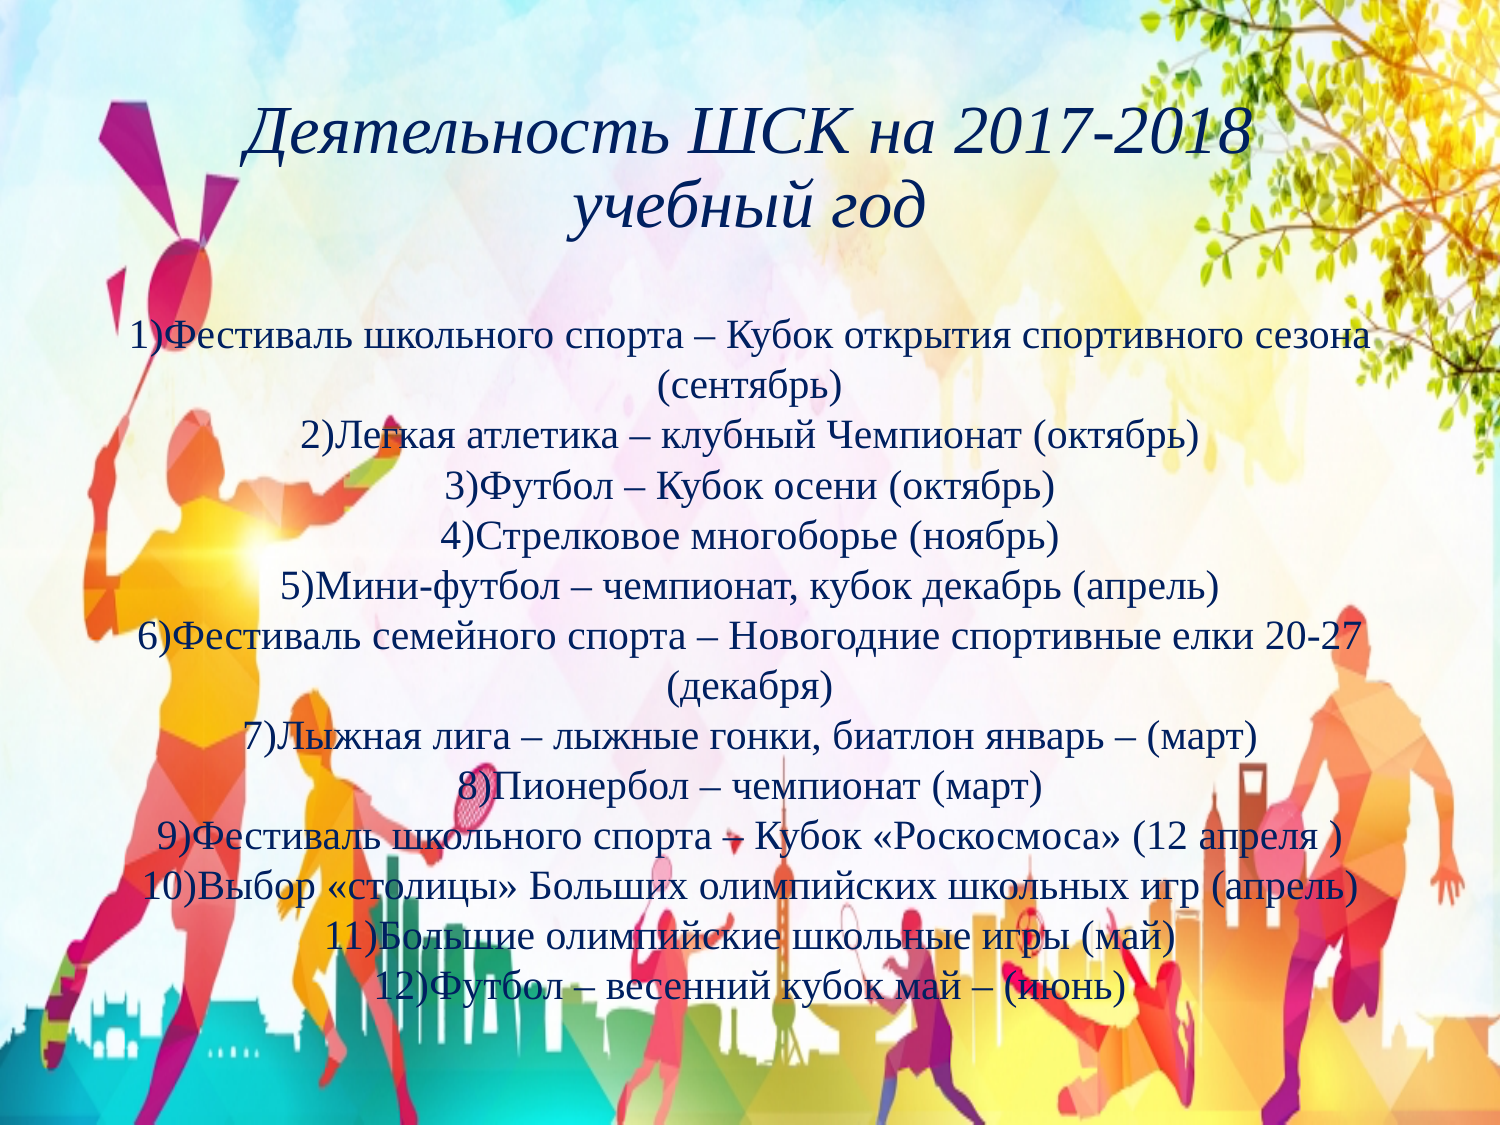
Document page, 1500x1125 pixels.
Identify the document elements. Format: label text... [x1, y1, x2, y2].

text_box 1)Фестиваль школьного спорта – Кубок открытия спортивного сезона (сентябрь) 2)Легкая атлетика – клубный Чемпионат (октябрь) 3)Футбол – Кубок осени (октябрь) 4)Стрелковое многоборье (ноябрь) 5)Мини-футбол – чемпионат, кубок декабрь (апрель) 6)Фестиваль семейного спорта – Новогодние спортивные елки 20-27 (декабря) 7)Лыжная лига – лыжные гонки, биатлон январь – (март) 8)Пионербол – чемпионат (март) 9)Фестиваль школьного спорта – Кубок «Роскосмоса» (12 апреля ) 10)Выбор «столицы» Больших олимпийских школьных игр (апрель) 11)Большие олимпийские школьные игры (май) 12)Футбол – весенний кубок май – (июнь) [37, 299, 1463, 1060]
title Деятельность ШСК на 2017-2018 учебный год [103, 59, 1397, 278]
picture [0, 0, 1500, 1125]
